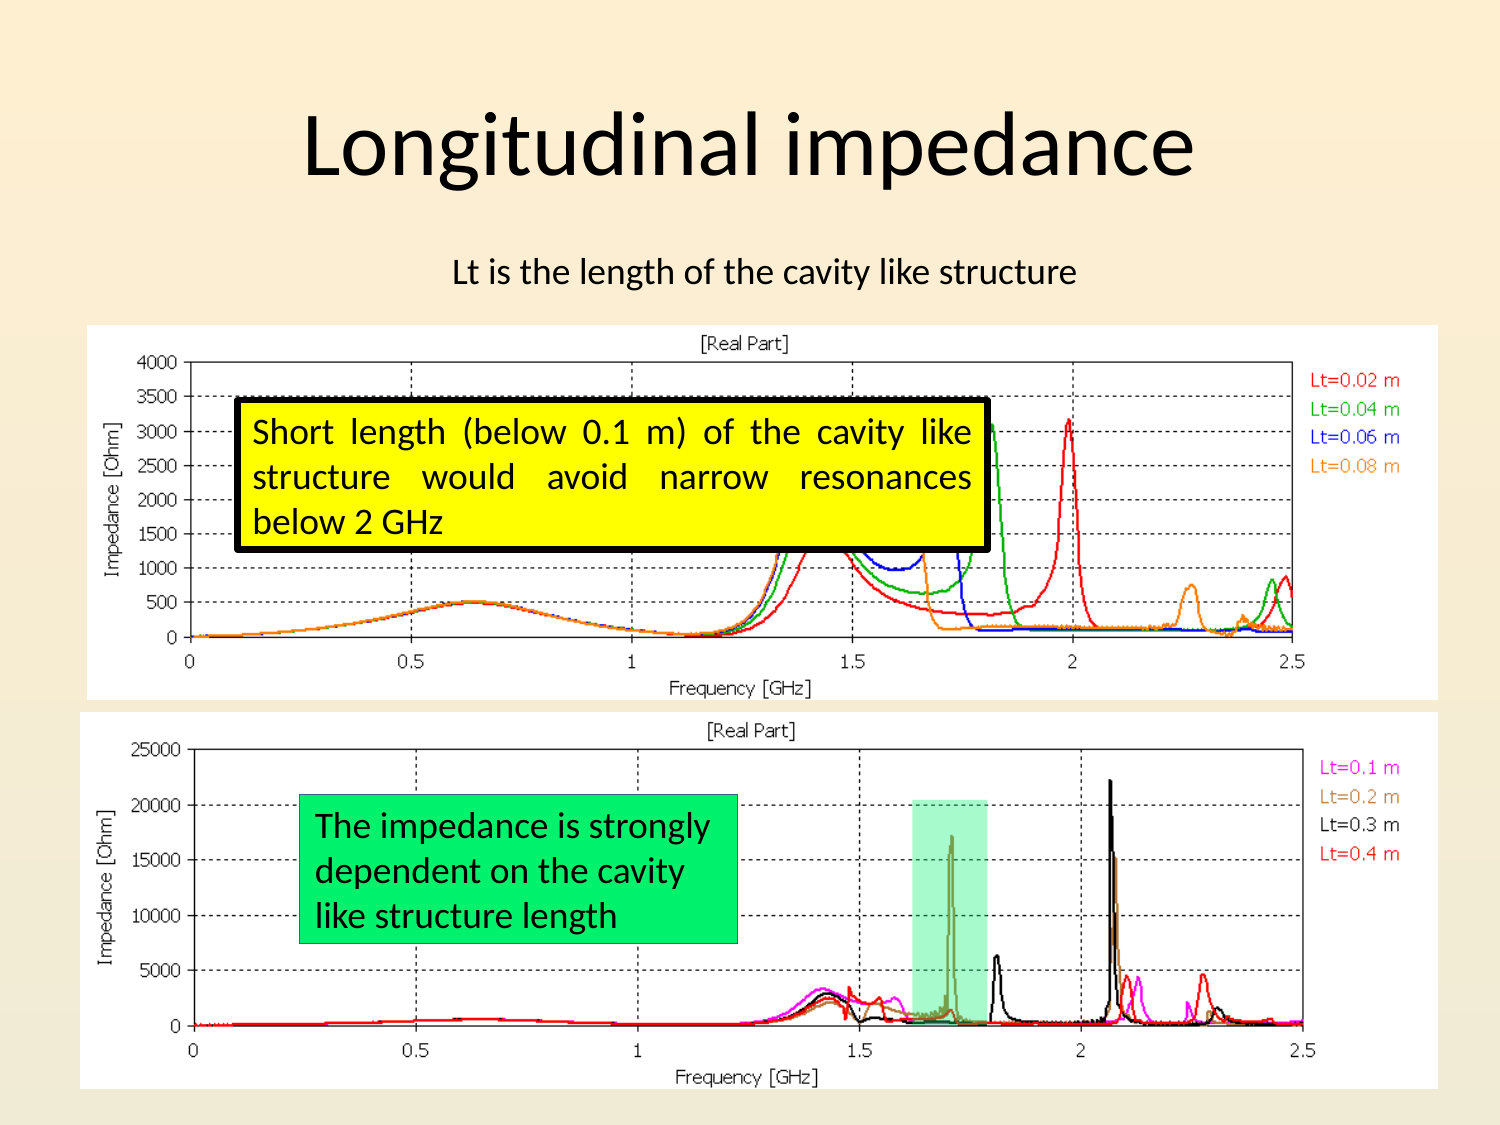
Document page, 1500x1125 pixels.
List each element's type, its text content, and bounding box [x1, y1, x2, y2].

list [87, 325, 1438, 701]
title Longitudinal impedance [75, 45, 1425, 233]
picture [80, 712, 1438, 1089]
text_box Lt is the length of the cavity like structure [437, 239, 1113, 300]
